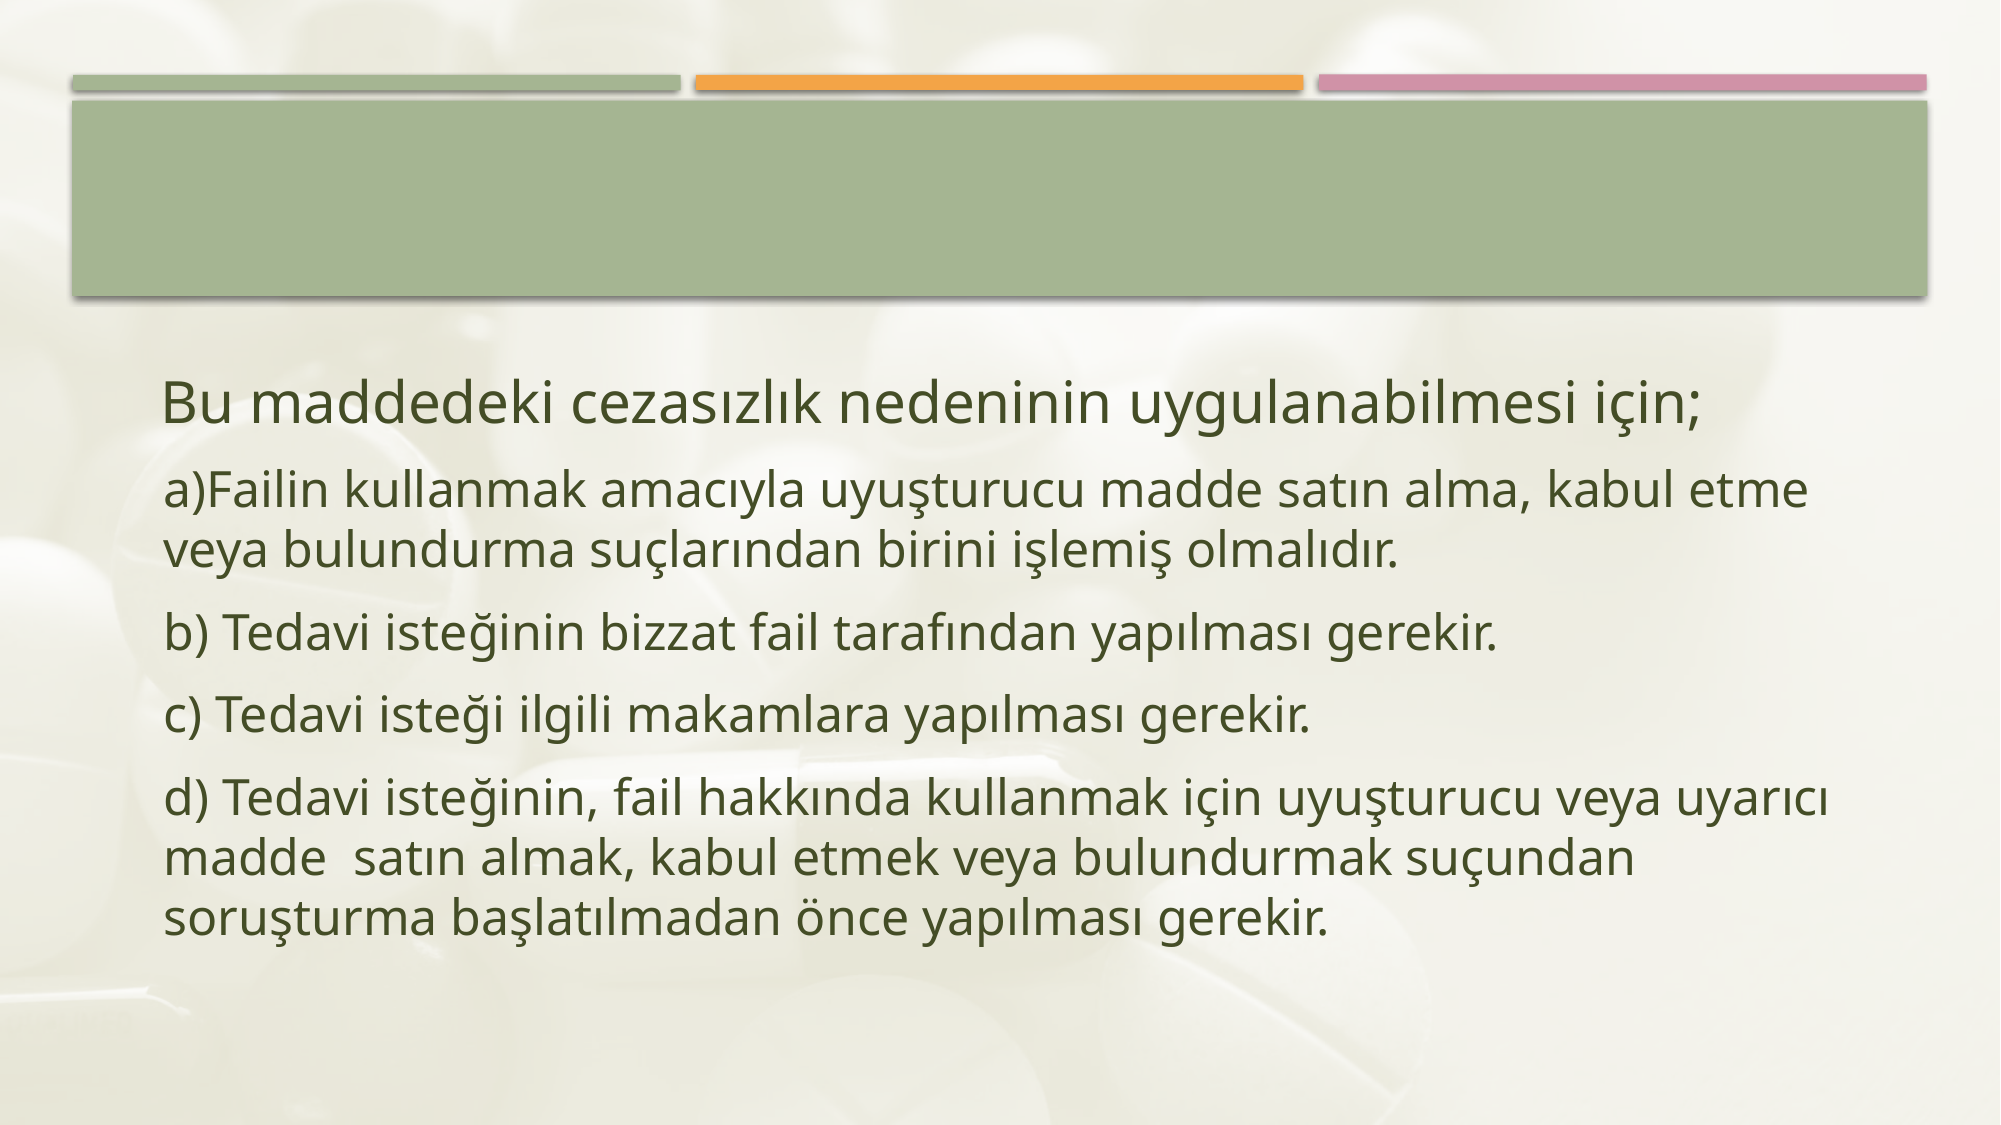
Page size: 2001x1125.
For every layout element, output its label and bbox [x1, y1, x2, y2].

picture [0, 0, 2000, 1125]
text_box [72, 73, 1928, 92]
